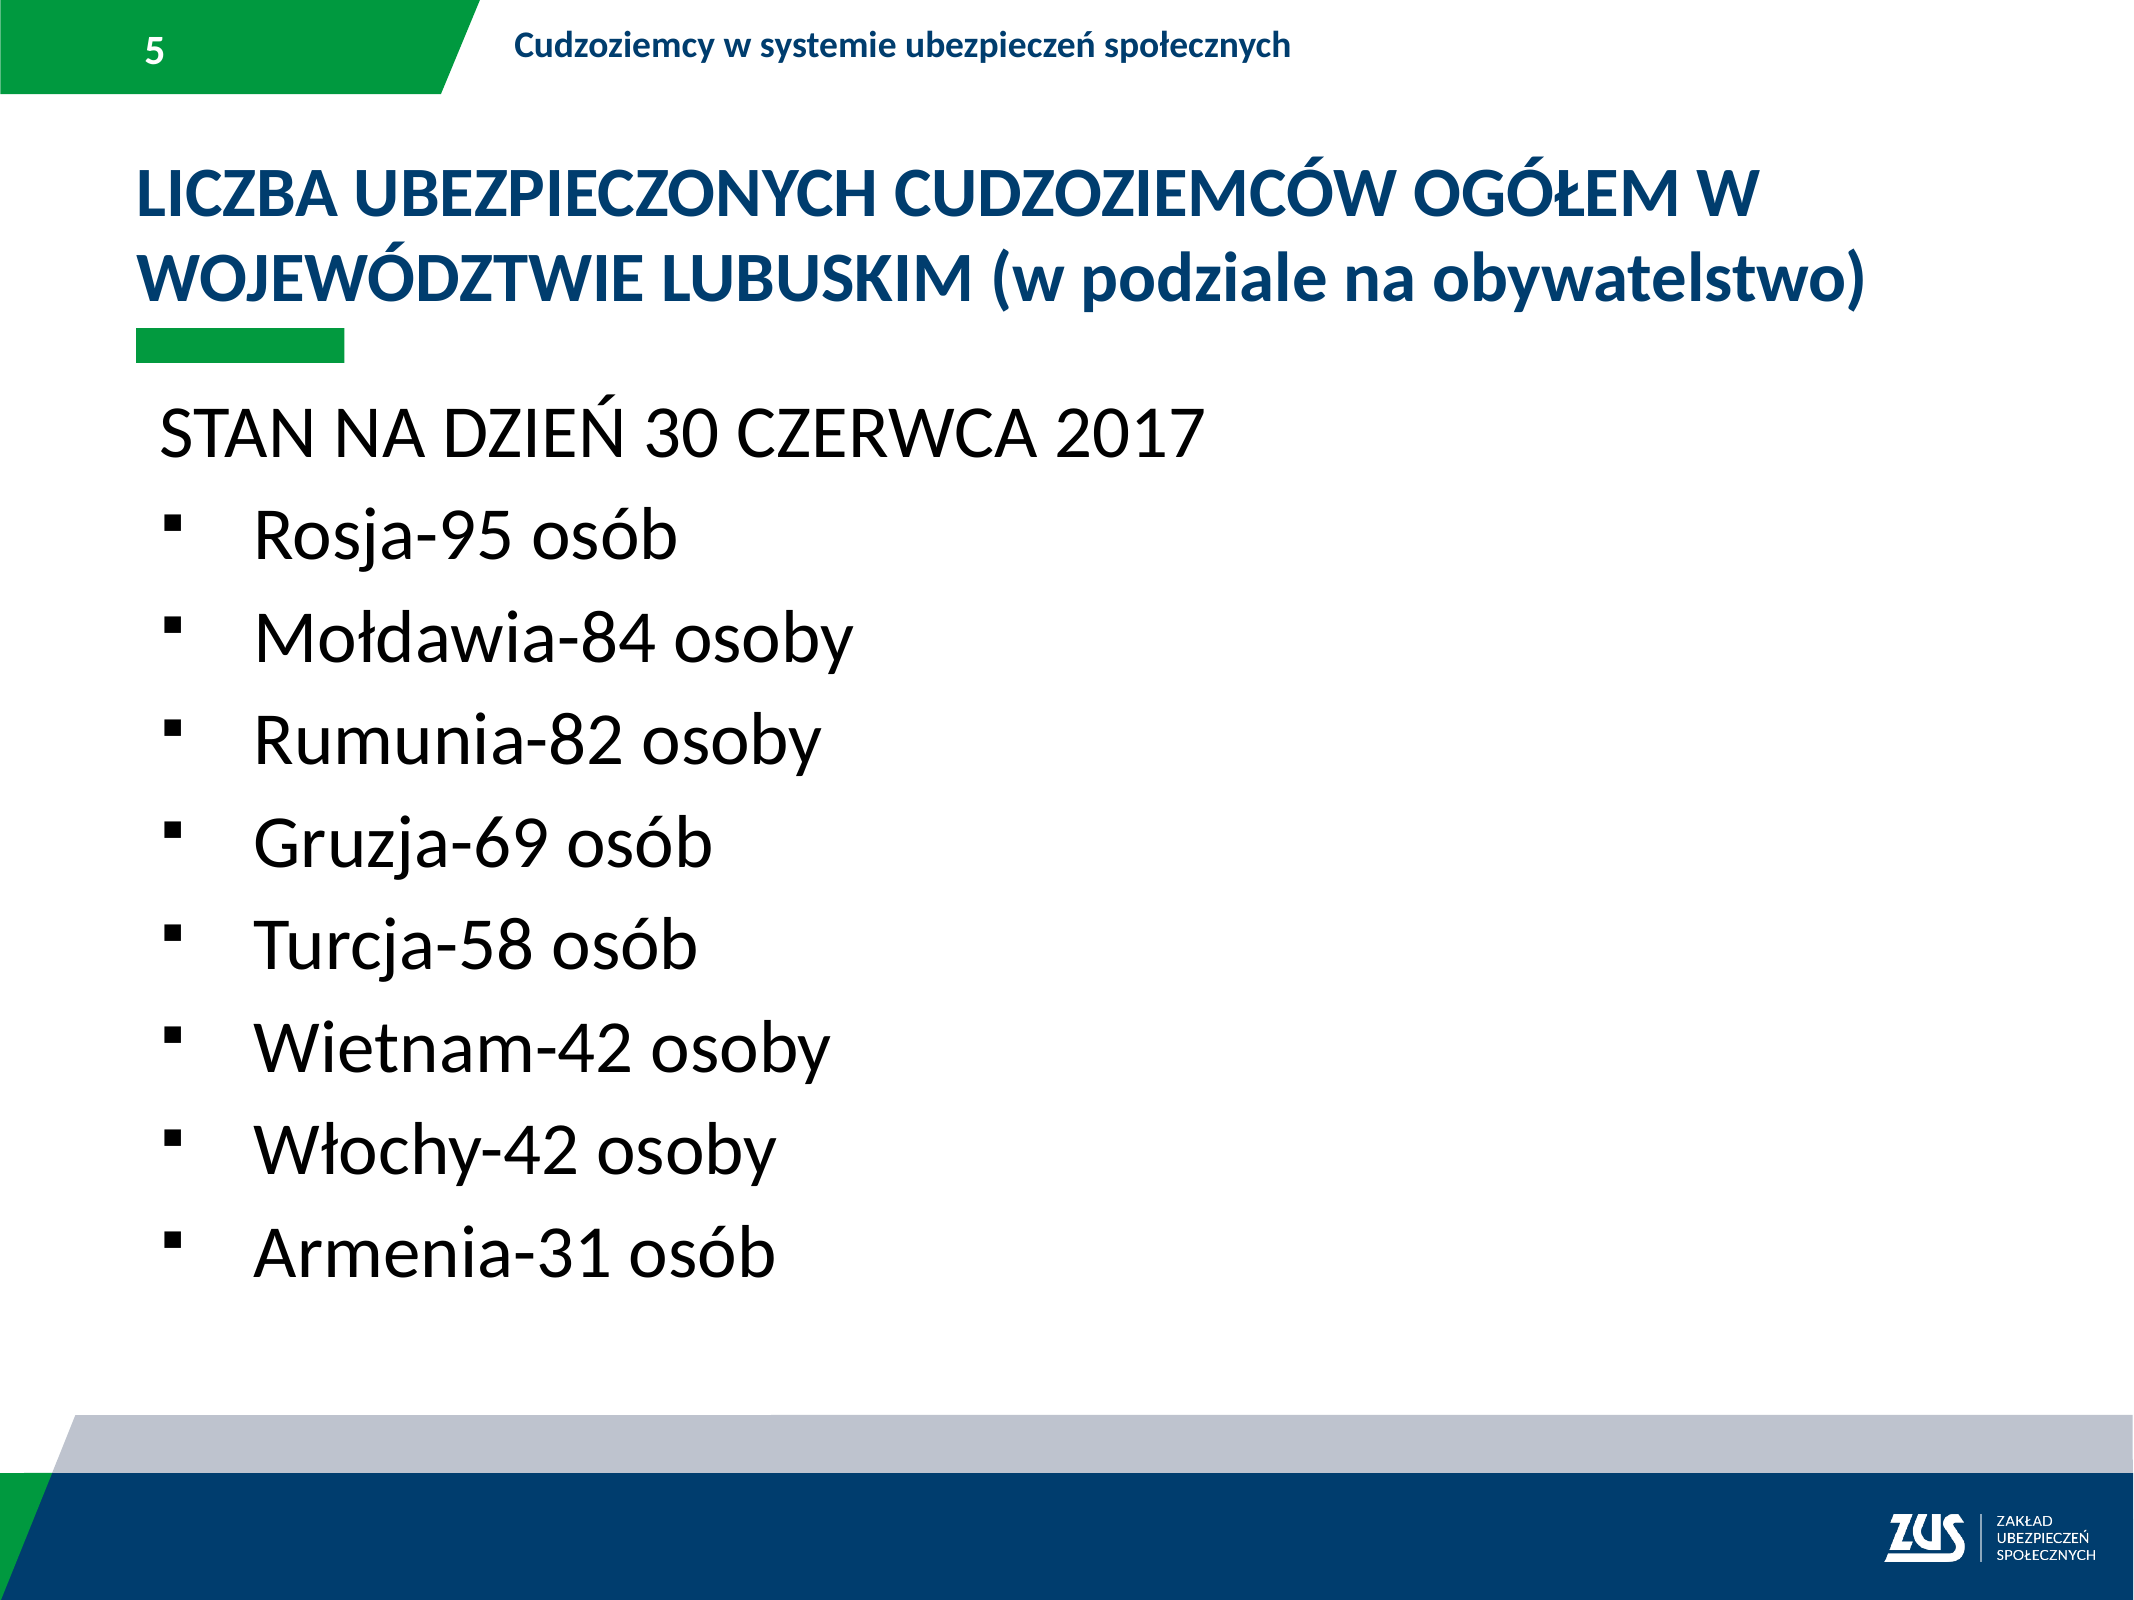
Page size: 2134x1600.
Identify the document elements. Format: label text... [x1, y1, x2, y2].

list STAN NA DZIEŃ 30 CZERWCA 2017 Rosja-95 osób Mołdawia-84 osoby Rumunia-82 osoby Gruzja-69 osób Turcja-58 osób Wietnam-42 osoby Włochy-42 osoby Armenia-31 osób [145, 374, 2012, 1367]
list Cudzoziemcy w systemie ubezpieczeń społecznych [499, 12, 2012, 76]
list LICZBA UBEZPIECZONYCH CUDZOZIEMCÓW OGÓŁEM W WOJEWÓDZTWIE LUBUSKIM (w podziale na obywatelstwo) [121, 138, 2012, 316]
